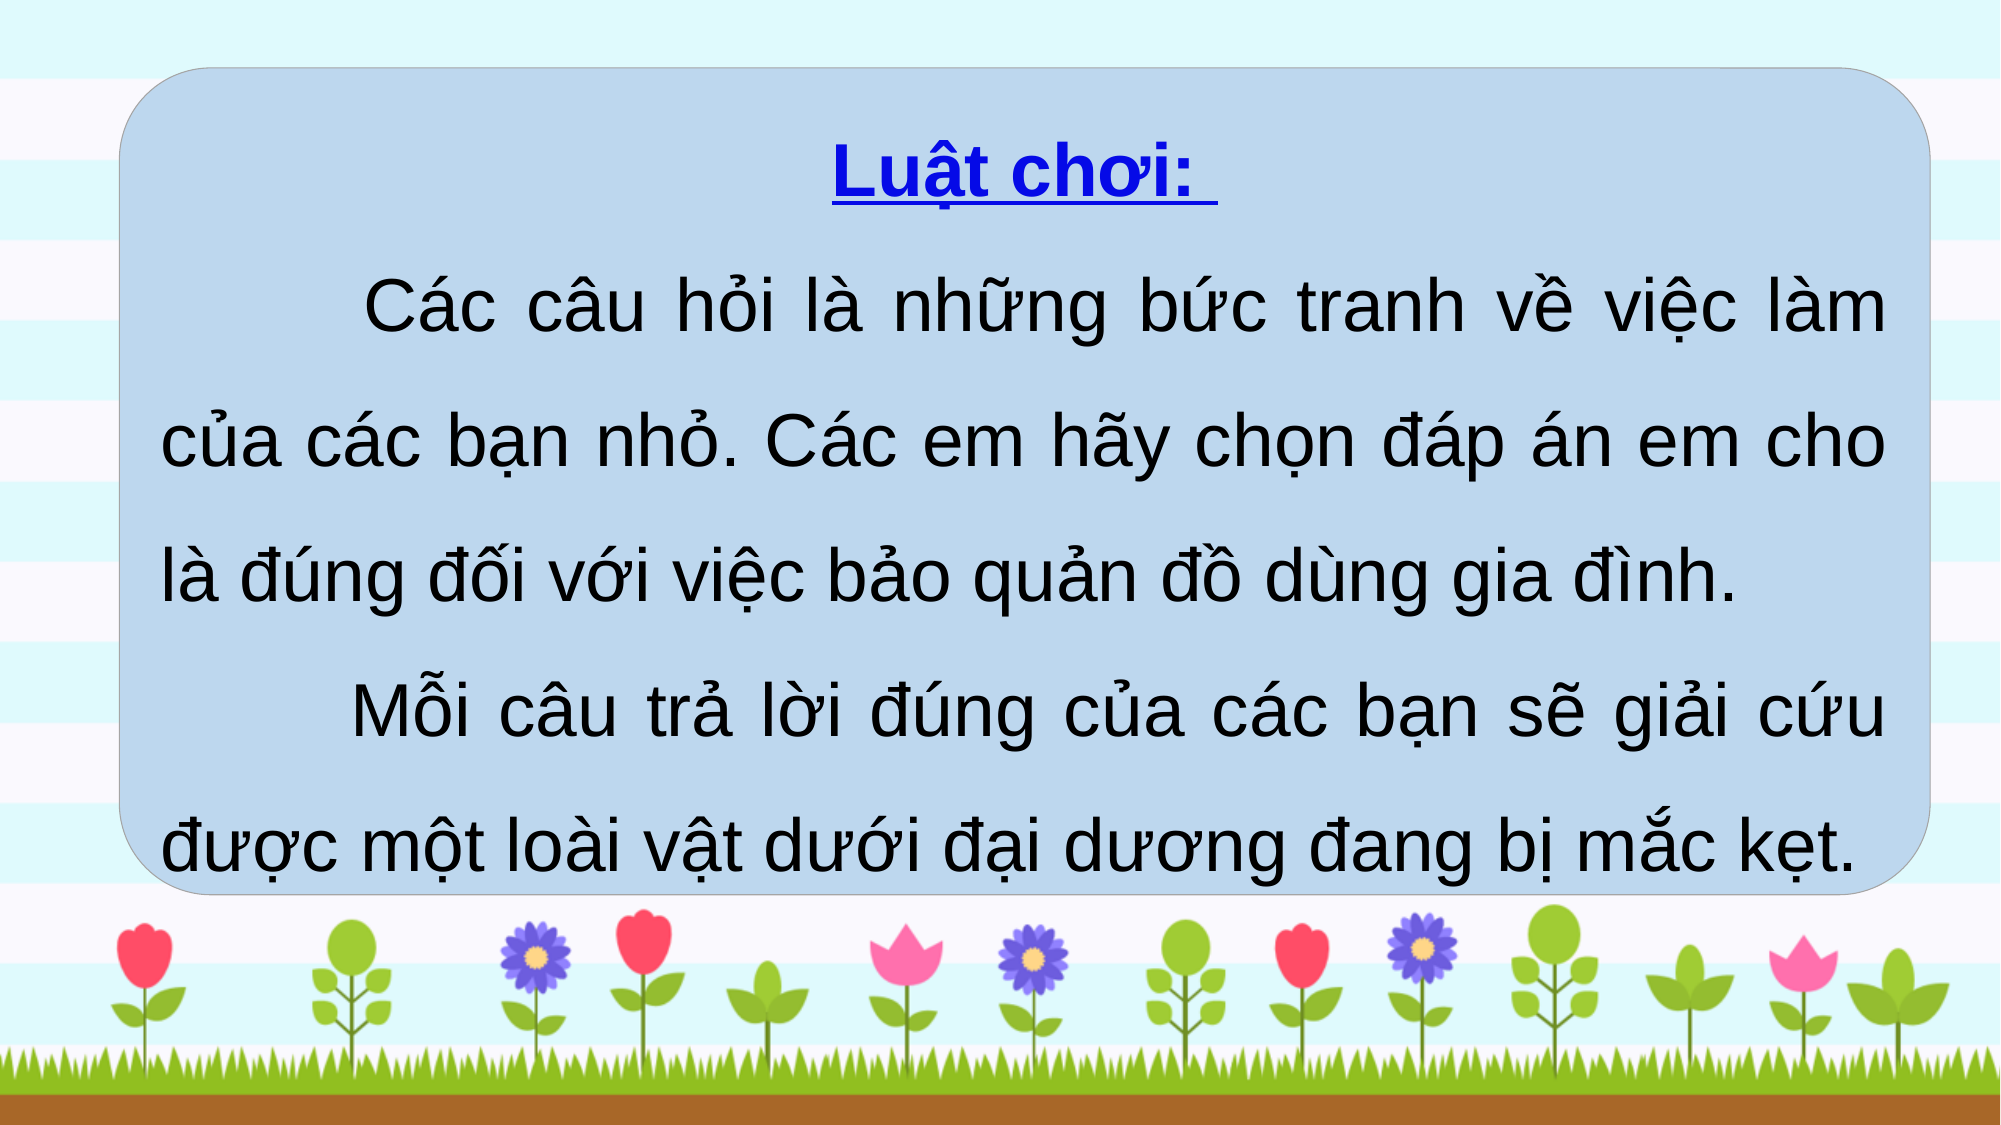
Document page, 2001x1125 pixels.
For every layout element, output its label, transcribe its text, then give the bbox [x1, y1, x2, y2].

picture [0, 0, 2001, 1125]
text_box Luật chơi: Các câu hỏi là những bức tranh về việc làm của các bạn nhỏ. Các em hãy chọn đáp án em cho là đúng đối với việc bảo quản đồ dùng gia đình. Mỗi câu trả lời đúng của các bạn sẽ giải cứu được một loài vật dưới đại dương đang bị mắc kẹt. [118, 67, 1931, 896]
